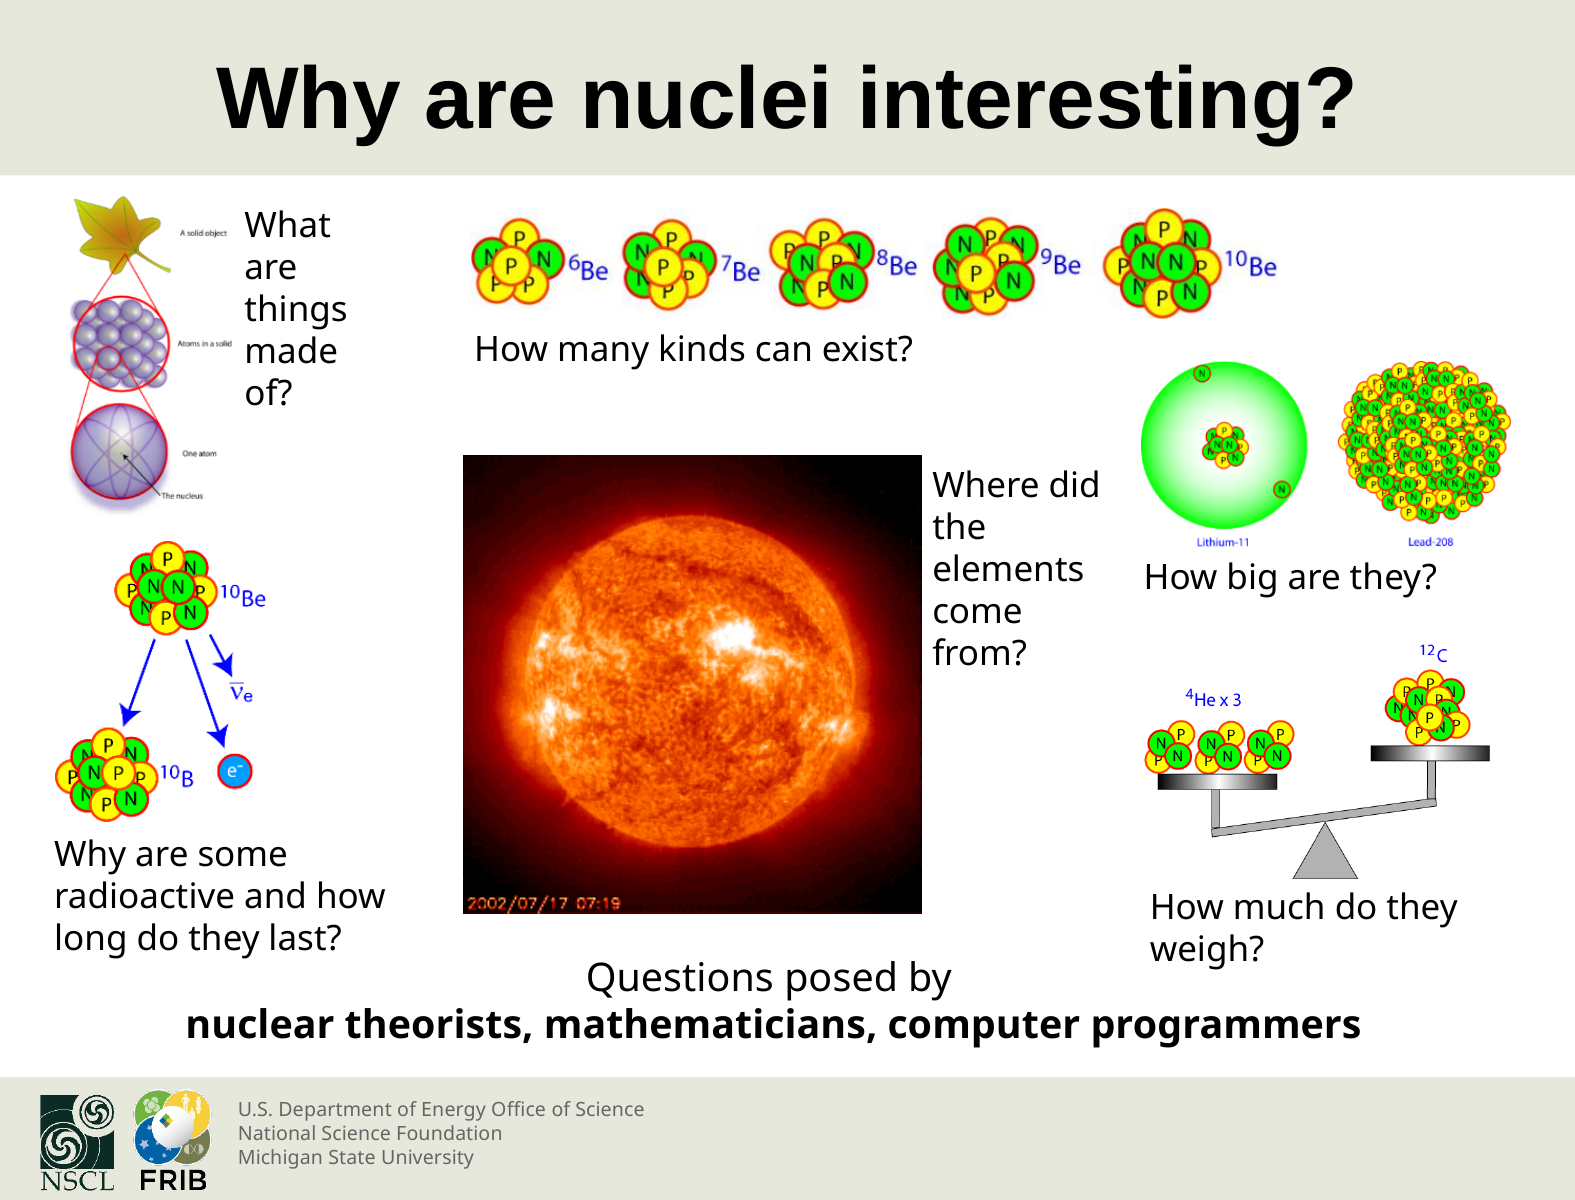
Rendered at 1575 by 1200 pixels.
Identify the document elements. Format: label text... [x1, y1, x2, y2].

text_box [459, 208, 1278, 378]
text_box Why are nuclei interesting? [0, 33, 1575, 154]
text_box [39, 540, 450, 967]
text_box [65, 194, 378, 518]
picture [26, 1083, 127, 1199]
text_box Questions posed by nuclear theorists, mathematicians, computer programmers [58, 944, 1490, 1054]
picture [131, 1089, 212, 1192]
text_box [1134, 640, 1512, 978]
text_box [1128, 361, 1512, 605]
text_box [463, 455, 1119, 914]
